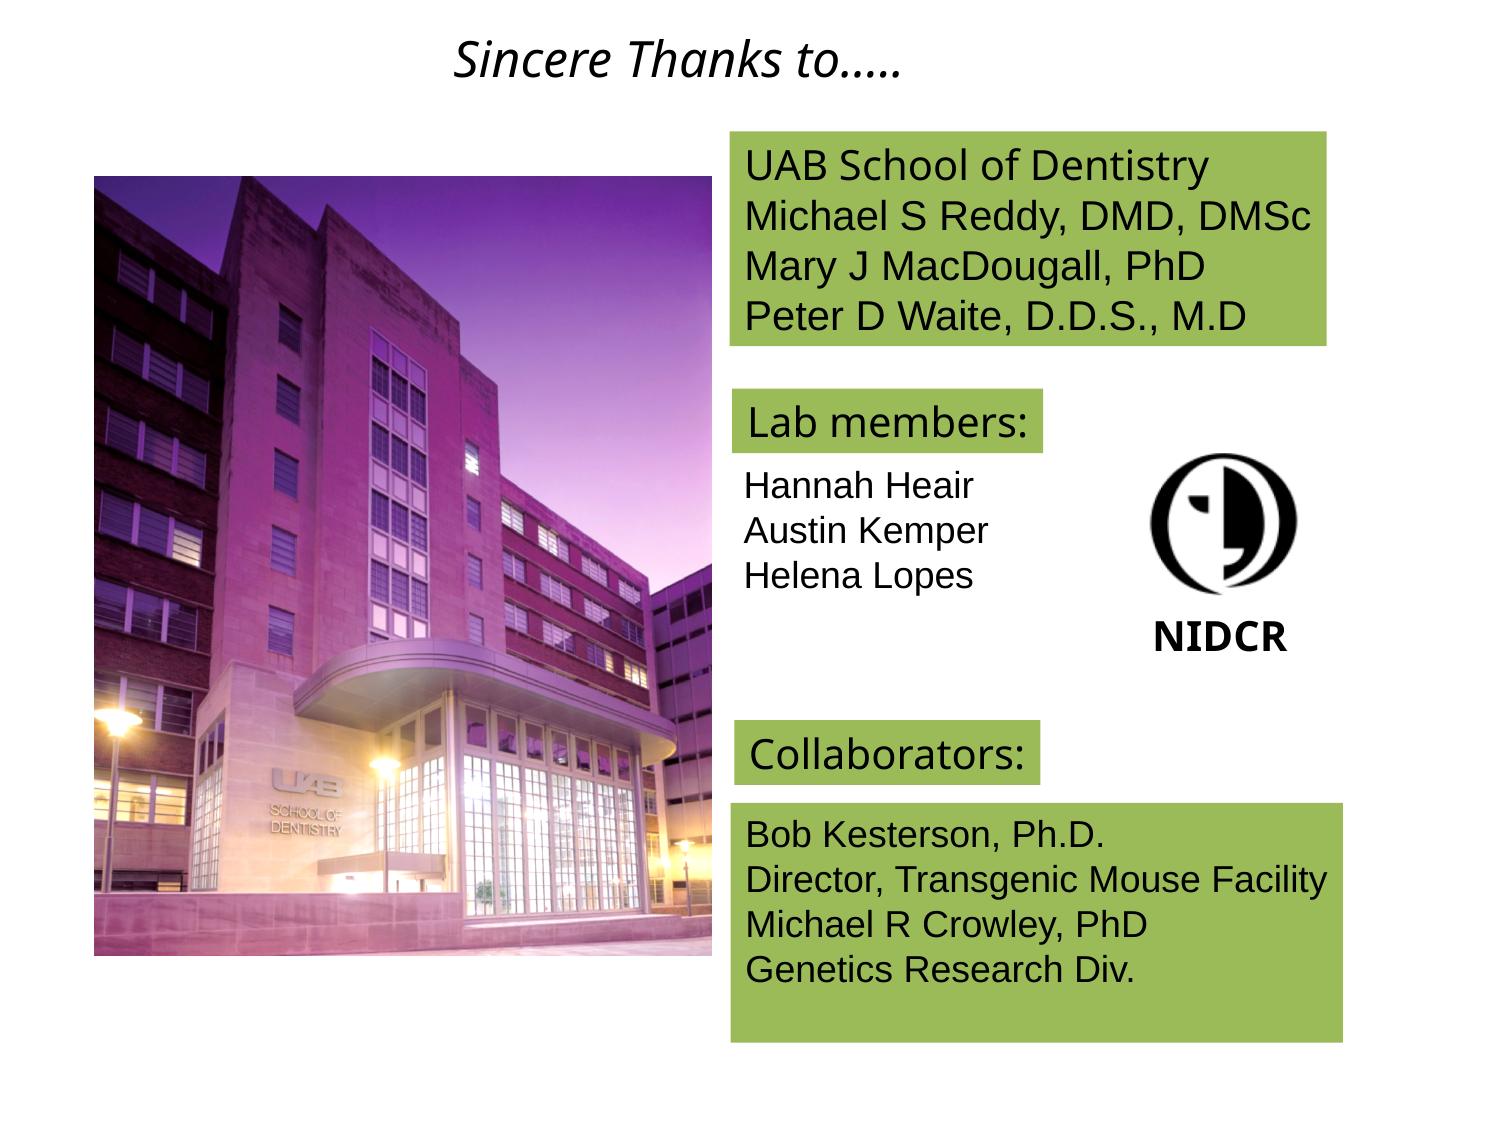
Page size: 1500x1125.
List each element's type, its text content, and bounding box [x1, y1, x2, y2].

text_box Sincere Thanks to….. [438, 20, 920, 95]
text_box Bob Kesterson, Ph.D. Director, Transgenic Mouse Facility Michael R Crowley, PhD Genetics Research Div. [730, 802, 1343, 1043]
text_box Lab members: [732, 388, 1044, 454]
text_box Collaborators: [734, 720, 1041, 785]
picture [1122, 451, 1319, 598]
picture [94, 175, 713, 957]
text_box Hannah Heair Austin Kemper Helena Lopes [728, 454, 1004, 604]
text_box NIDCR [1137, 602, 1328, 667]
text_box UAB School of Dentistry Michael S Reddy, DMD, DMSc Mary J MacDougall, PhD Peter D Waite, D.D.S., M.D [729, 131, 1327, 347]
